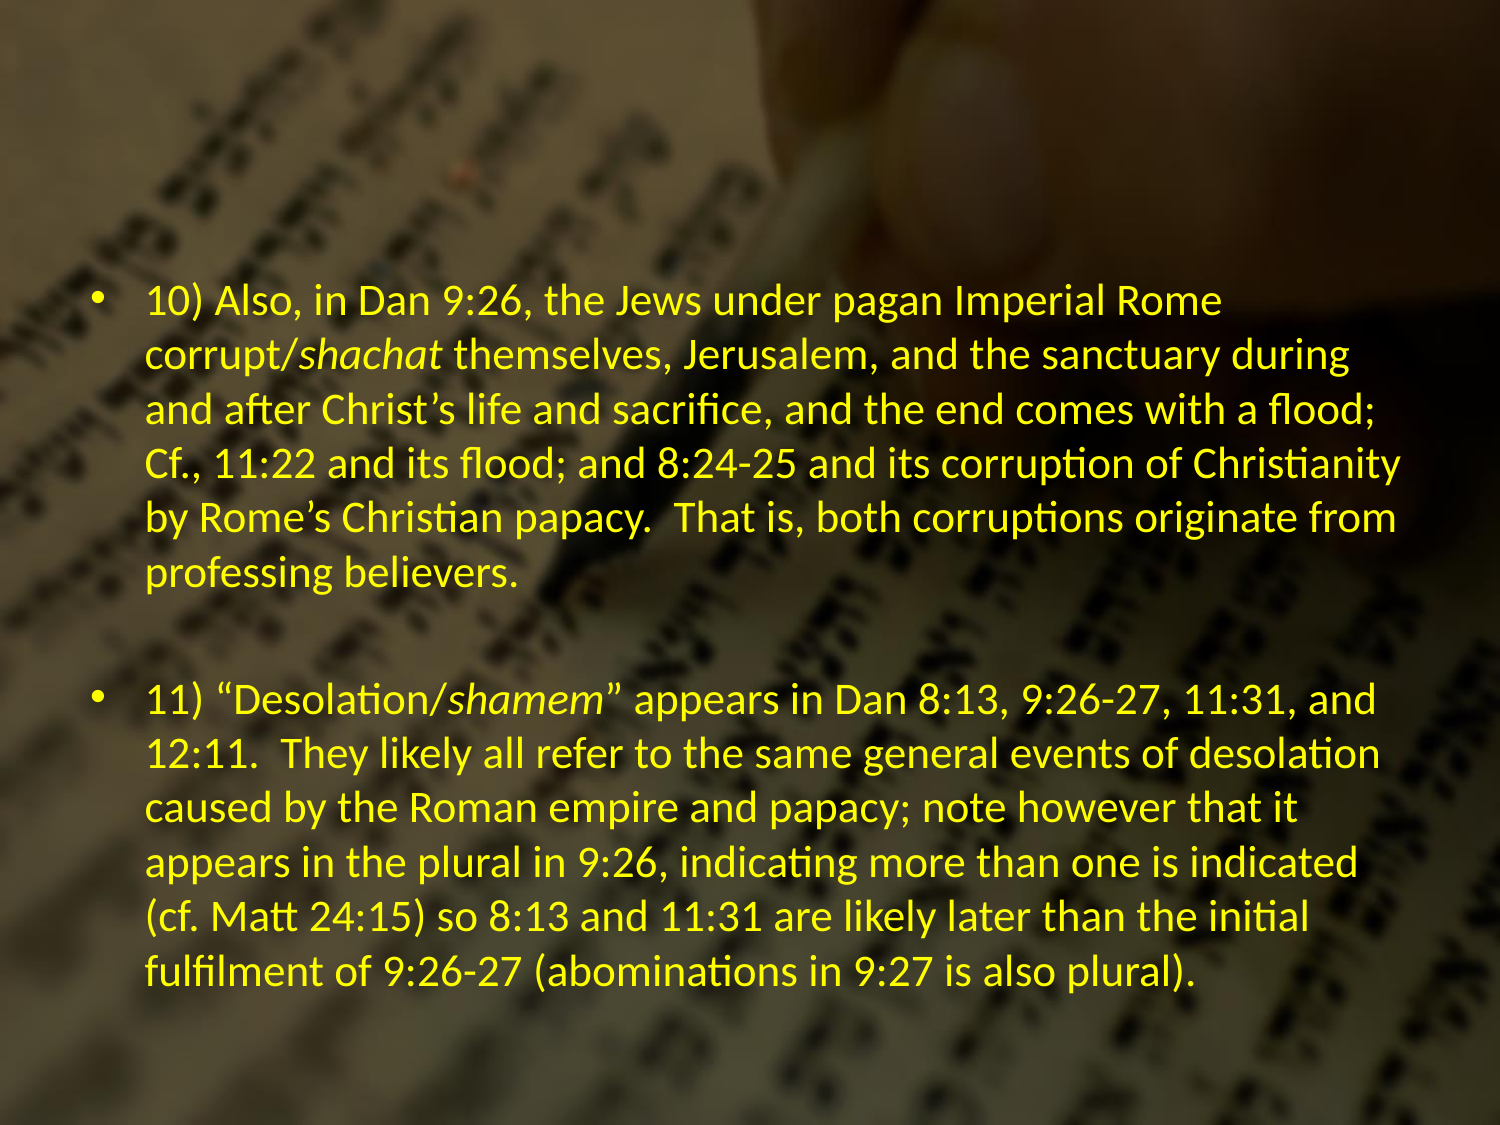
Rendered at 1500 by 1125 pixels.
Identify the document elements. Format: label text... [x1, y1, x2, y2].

picture [0, 0, 1500, 1125]
list 10) Also, in Dan 9:26, the Jews under pagan Imperial Rome corrupt/shachat themselves, Jerusalem, and the sanctuary during and after Christ’s life and sacrifice, and the end comes with a flood; Cf., 11:22 and its flood; and 8:24-25 and its corruption of Christianity by Rome’s Christian papacy. That is, both corruptions originate from professing believers. 11) “Desolation/shamem” appears in Dan 8:13, 9:26-27, 11:31, and 12:11. They likely all refer to the same general events of desolation caused by the Roman empire and papacy; note however that it appears in the plural in 9:26, indicating more than one is indicated (cf. Matt 24:15) so 8:13 and 11:31 are likely later than the initial fulfilment of 9:26-27 (abominations in 9:27 is also plural). [75, 262, 1425, 1005]
